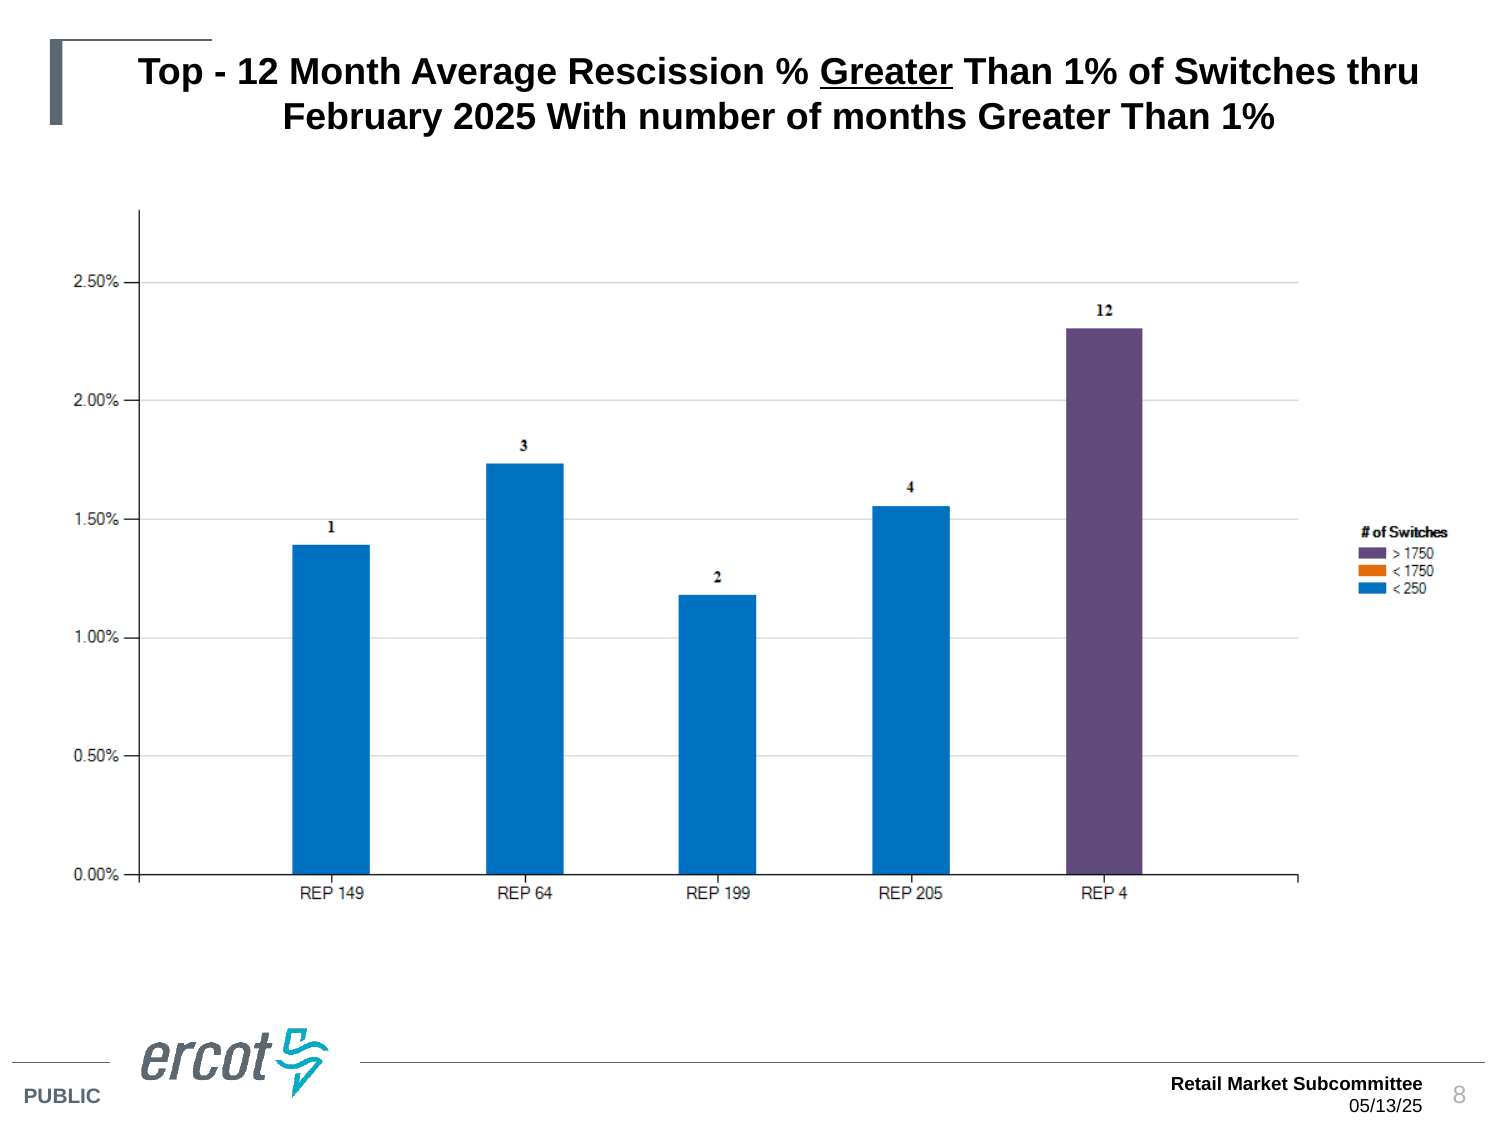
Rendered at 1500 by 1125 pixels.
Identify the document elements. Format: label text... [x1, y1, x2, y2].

picture [0, 187, 1500, 938]
title Top - 12 Month Average Rescission % Greater Than 1% of Switches thru February 2025 With number of months Greater Than 1% [62, 39, 1450, 150]
picture [137, 1024, 332, 1100]
text_box Retail Market Subcommittee 05/13/25 [1124, 1064, 1438, 1125]
slide_number 8 [1438, 1076, 1475, 1112]
